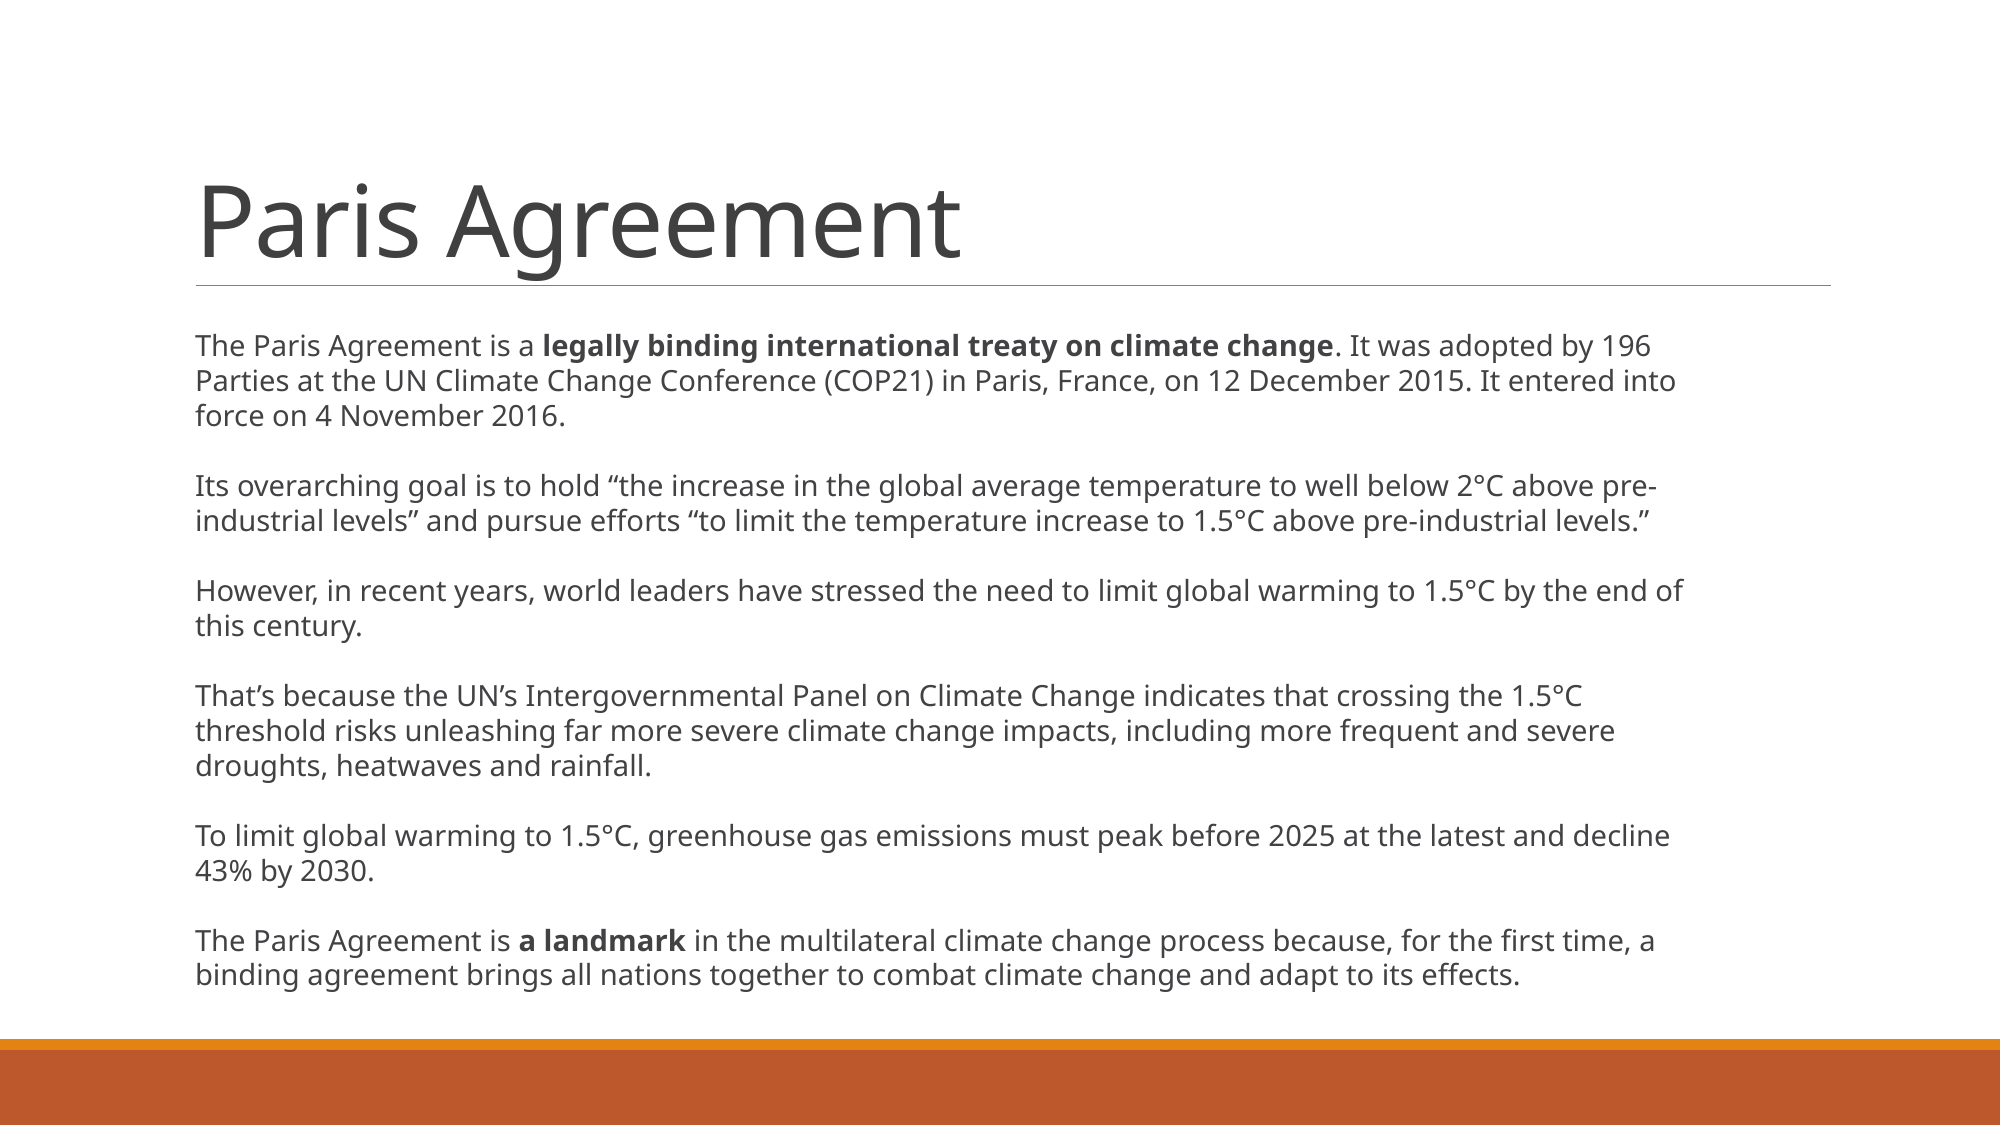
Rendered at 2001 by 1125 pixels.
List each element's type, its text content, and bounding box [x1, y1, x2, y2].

text_box The Paris Agreement is a legally binding international treaty on climate change. It was adopted by 196 Parties at the UN Climate Change Conference (COP21) in Paris, France, on 12 December 2015. It entered into force on 4 November 2016. Its overarching goal is to hold “the increase in the global average temperature to well below 2°C above pre-industrial levels” and pursue efforts “to limit the temperature increase to 1.5°C above pre-industrial levels.” However, in recent years, world leaders have stressed the need to limit global warming to 1.5°C by the end of this century. That’s because the UN’s Intergovernmental Panel on Climate Change indicates that crossing the 1.5°C threshold risks unleashing far more severe climate change impacts, including more frequent and severe droughts, heatwaves and rainfall. To limit global warming to 1.5°C, greenhouse gas emissions must peak before 2025 at the latest and decline 43% by 2030. The Paris Agreement is a landmark in the multilateral climate change process because, for the first time, a binding agreement brings all nations together to combat climate change and adapt to its effects. [179, 319, 1709, 1000]
title Paris Agreement [180, 47, 1830, 285]
